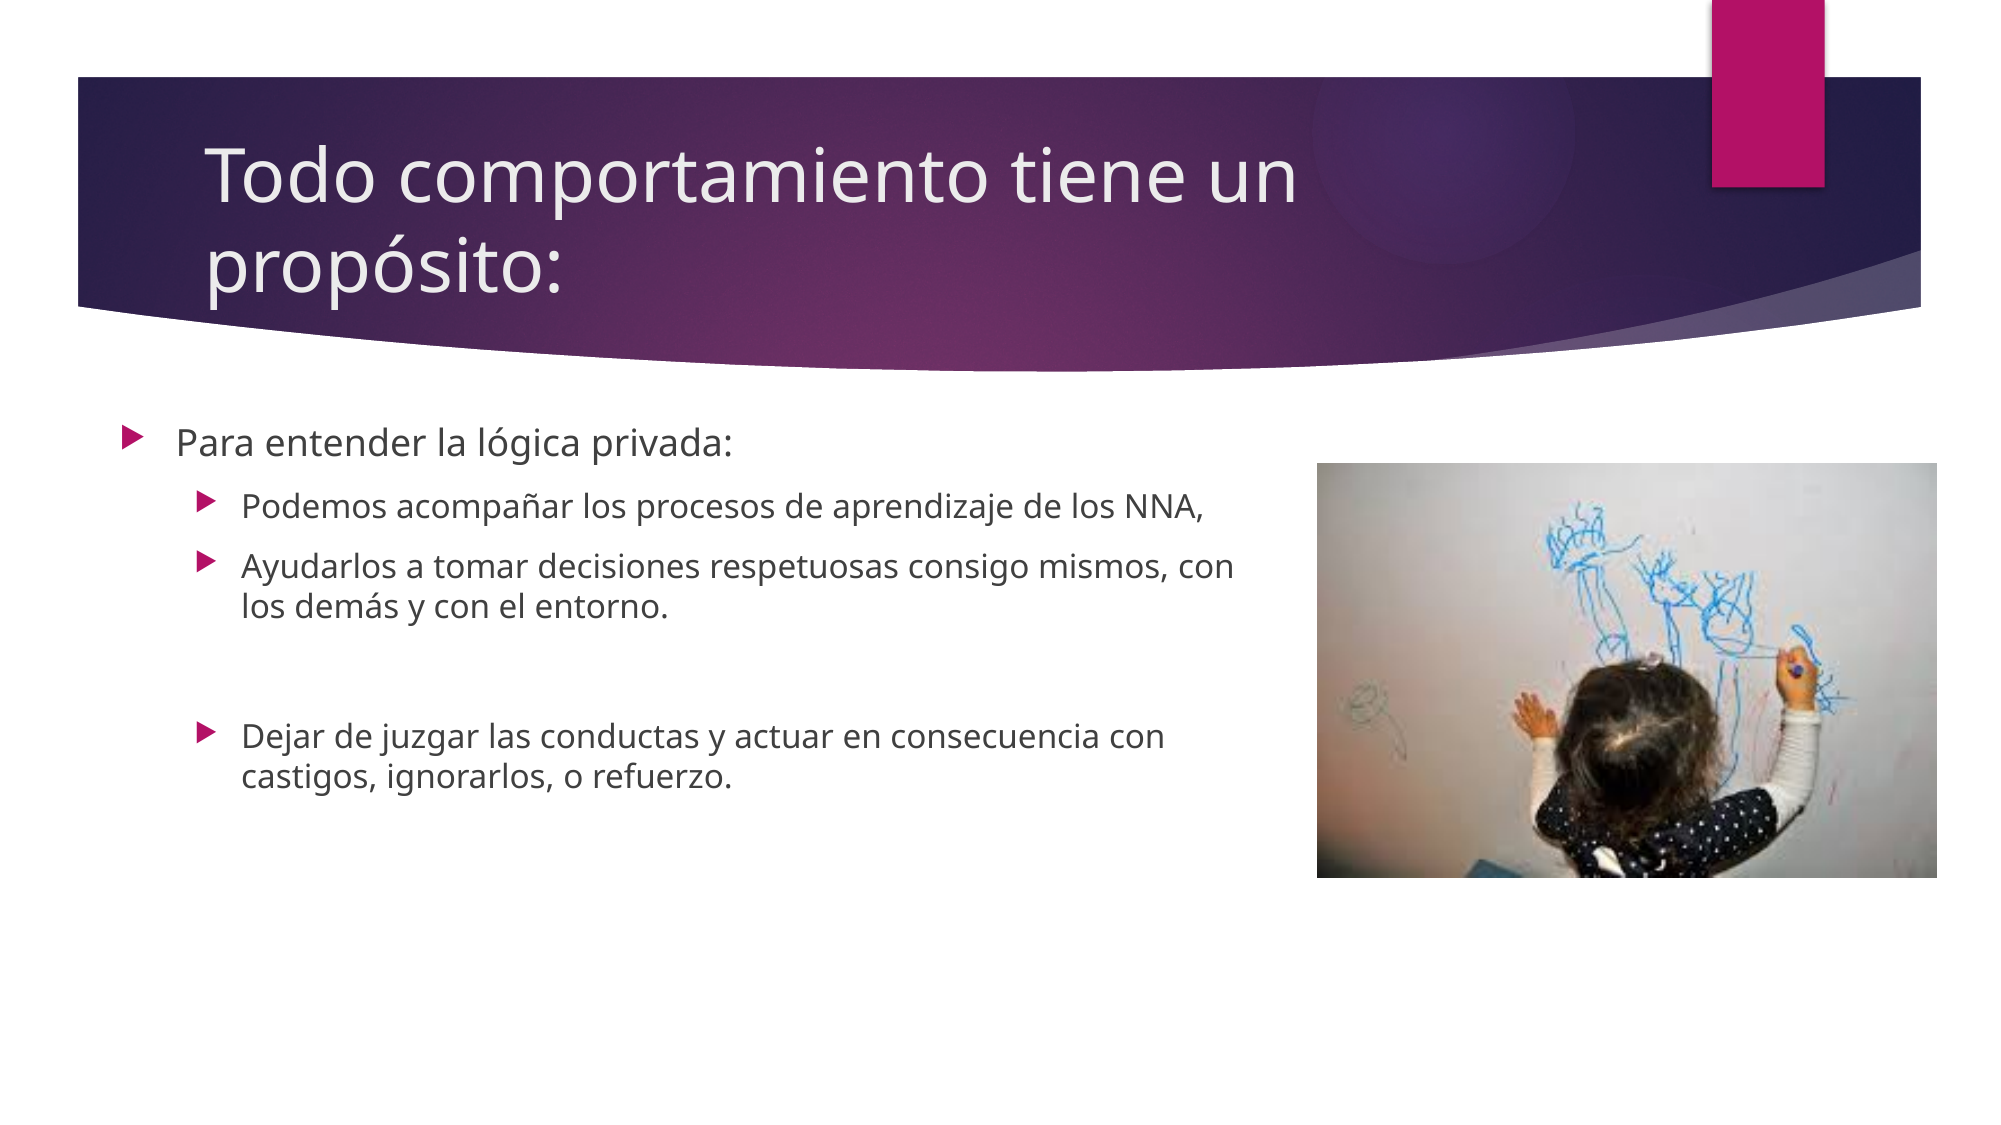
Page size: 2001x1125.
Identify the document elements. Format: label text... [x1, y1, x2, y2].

picture [1316, 463, 1937, 878]
list Para entender la lógica privada: Podemos acompañar los procesos de aprendizaje de los NNA, Ayudarlos a tomar decisiones respetuosas consigo mismos, con los demás y con el entorno. Dejar de juzgar las conductas y actuar en consecuencia con castigos, ignorarlos, o refuerzo. [104, 411, 1303, 972]
title Todo comportamiento tiene un propósito: [189, 159, 1627, 276]
